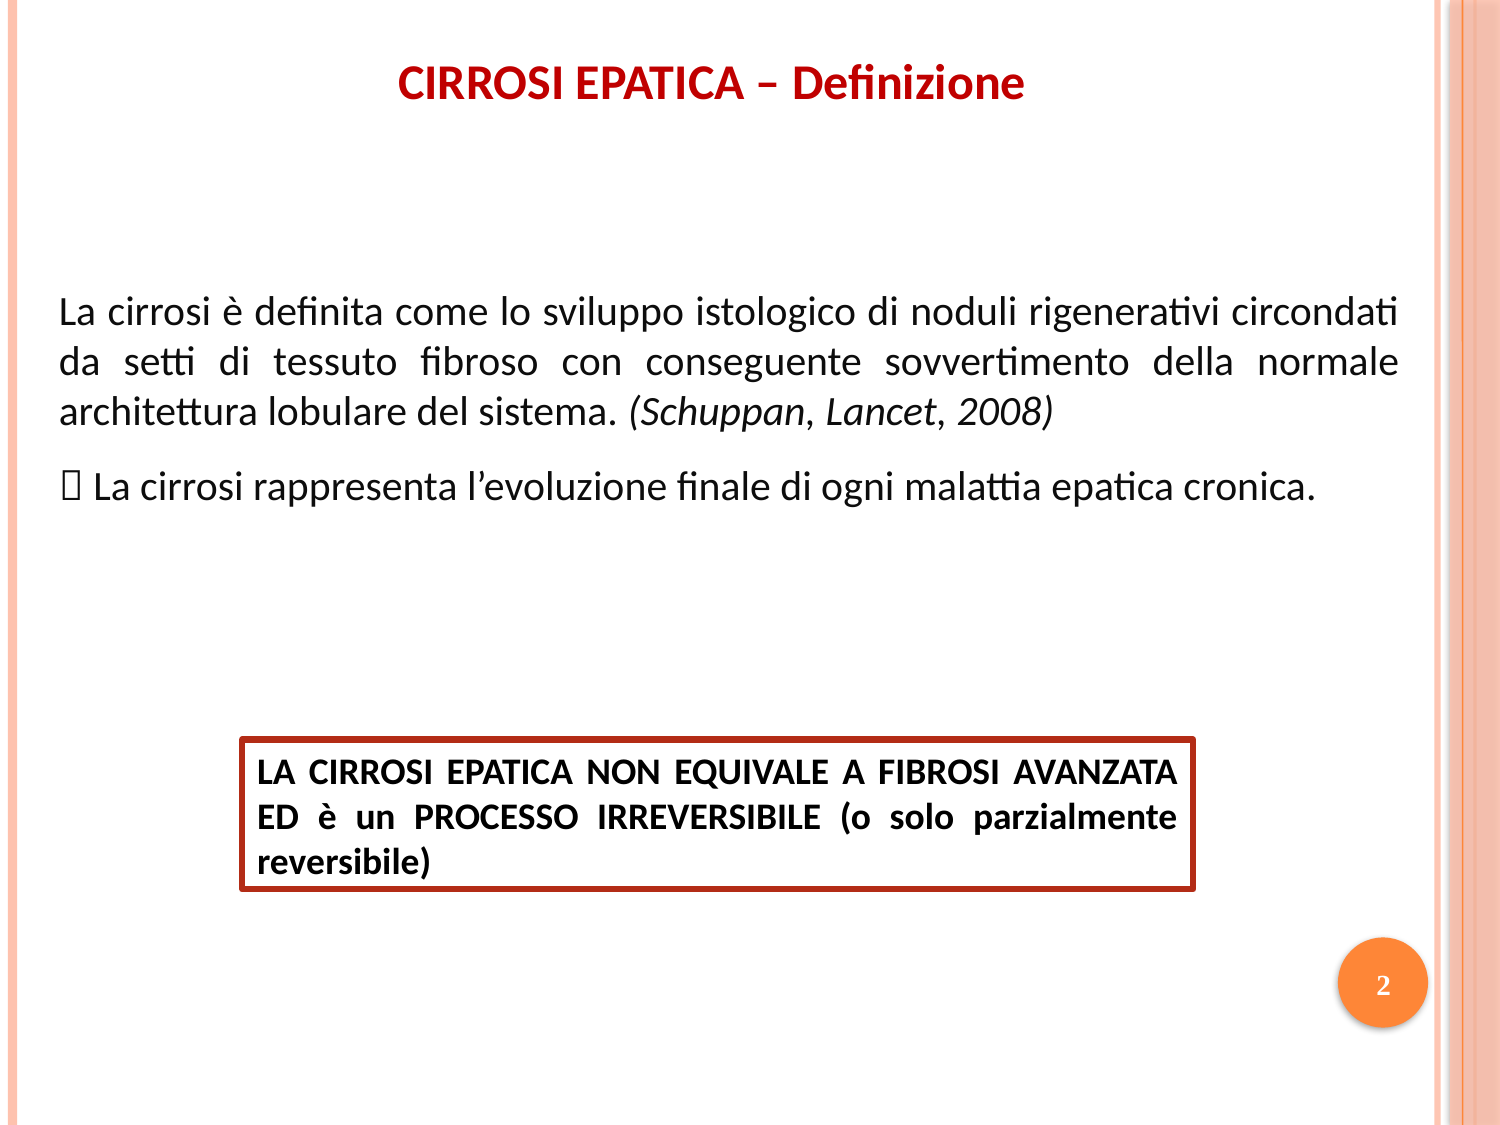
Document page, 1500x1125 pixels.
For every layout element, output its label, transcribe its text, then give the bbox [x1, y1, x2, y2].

text_box CIRROSI EPATICA – Definizione [383, 42, 1053, 118]
slide_number 2 [1333, 940, 1434, 1026]
text_box LA CIRROSI EPATICA NON EQUIVALE A FIBROSI AVANZATA ED è un PROCESSO IRREVERSIBILE (o solo parzialmente reversibile) [240, 738, 1195, 891]
text_box La cirrosi è definita come lo sviluppo istologico di noduli rigenerativi circondati da setti di tessuto fibroso con conseguente sovvertimento della normale architettura lobulare del sistema. (Schuppan, Lancet, 2008)  La cirrosi rappresenta l’evoluzione finale di ogni malattia epatica cronica. [44, 276, 1415, 517]
